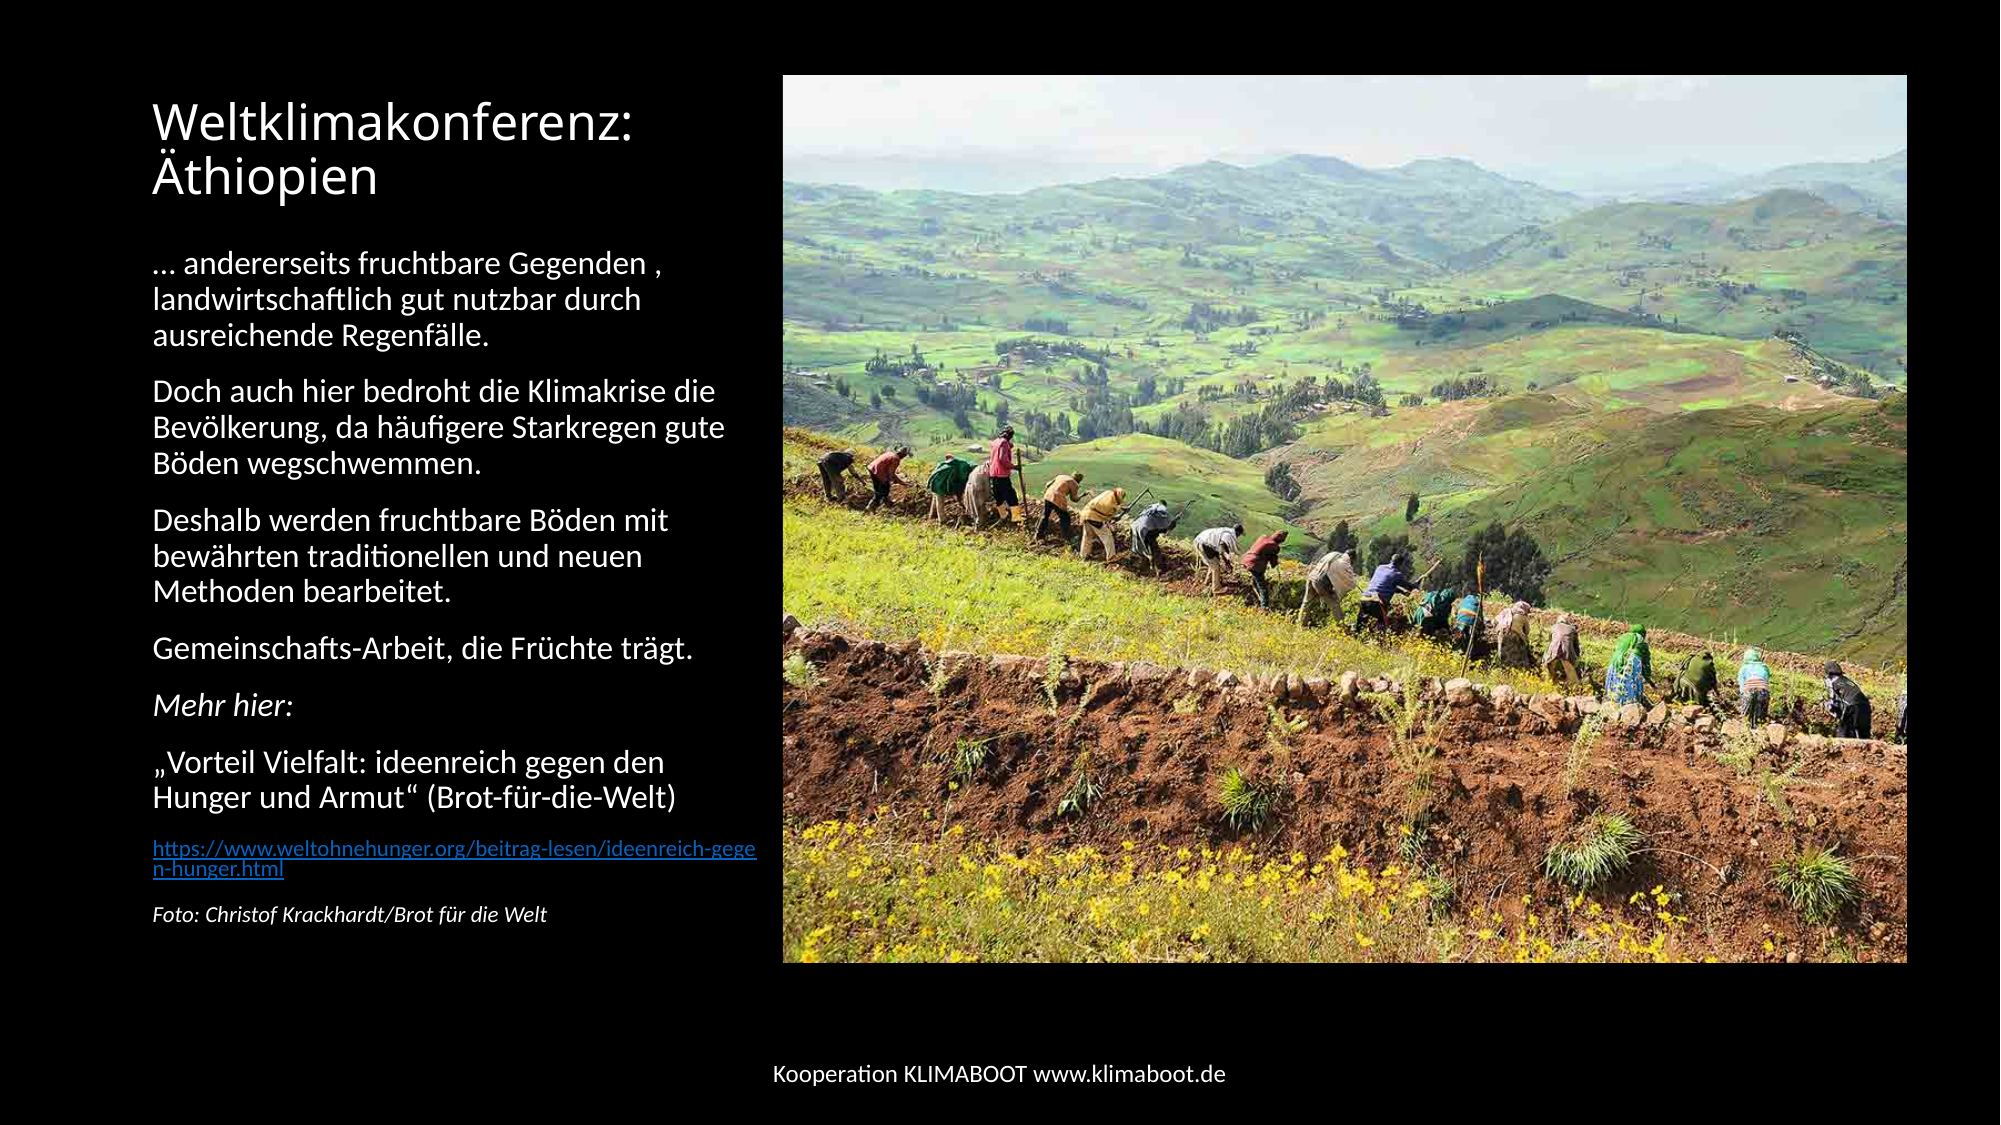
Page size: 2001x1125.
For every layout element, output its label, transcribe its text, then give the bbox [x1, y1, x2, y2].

title Weltklimakonferenz: Äthiopien [137, 0, 783, 214]
picture [782, 74, 1907, 963]
list … andererseits fruchtbare Gegenden , landwirtschaftlich gut nutzbar durch ausreichende Regenfälle. Doch auch hier bedroht die Klimakrise die Bevölkerung, da häufigere Starkregen gute Böden wegschwemmen. Deshalb werden fruchtbare Böden mit bewährten traditionellen und neuen Methoden bearbeitet. Gemeinschafts-Arbeit, die Früchte trägt. Mehr hier: „Vorteil Vielfalt: ideenreich gegen den Hunger und Armut“ (Brot-für-die-Welt) https://www.weltohnehunger.org/beitrag-lesen/ideenreich-gegen-hunger.html Foto: Christof Krackhardt/Brot für die Welt [137, 238, 783, 1026]
footer Kooperation KLIMABOOT www.klimaboot.de [662, 1042, 1338, 1103]
